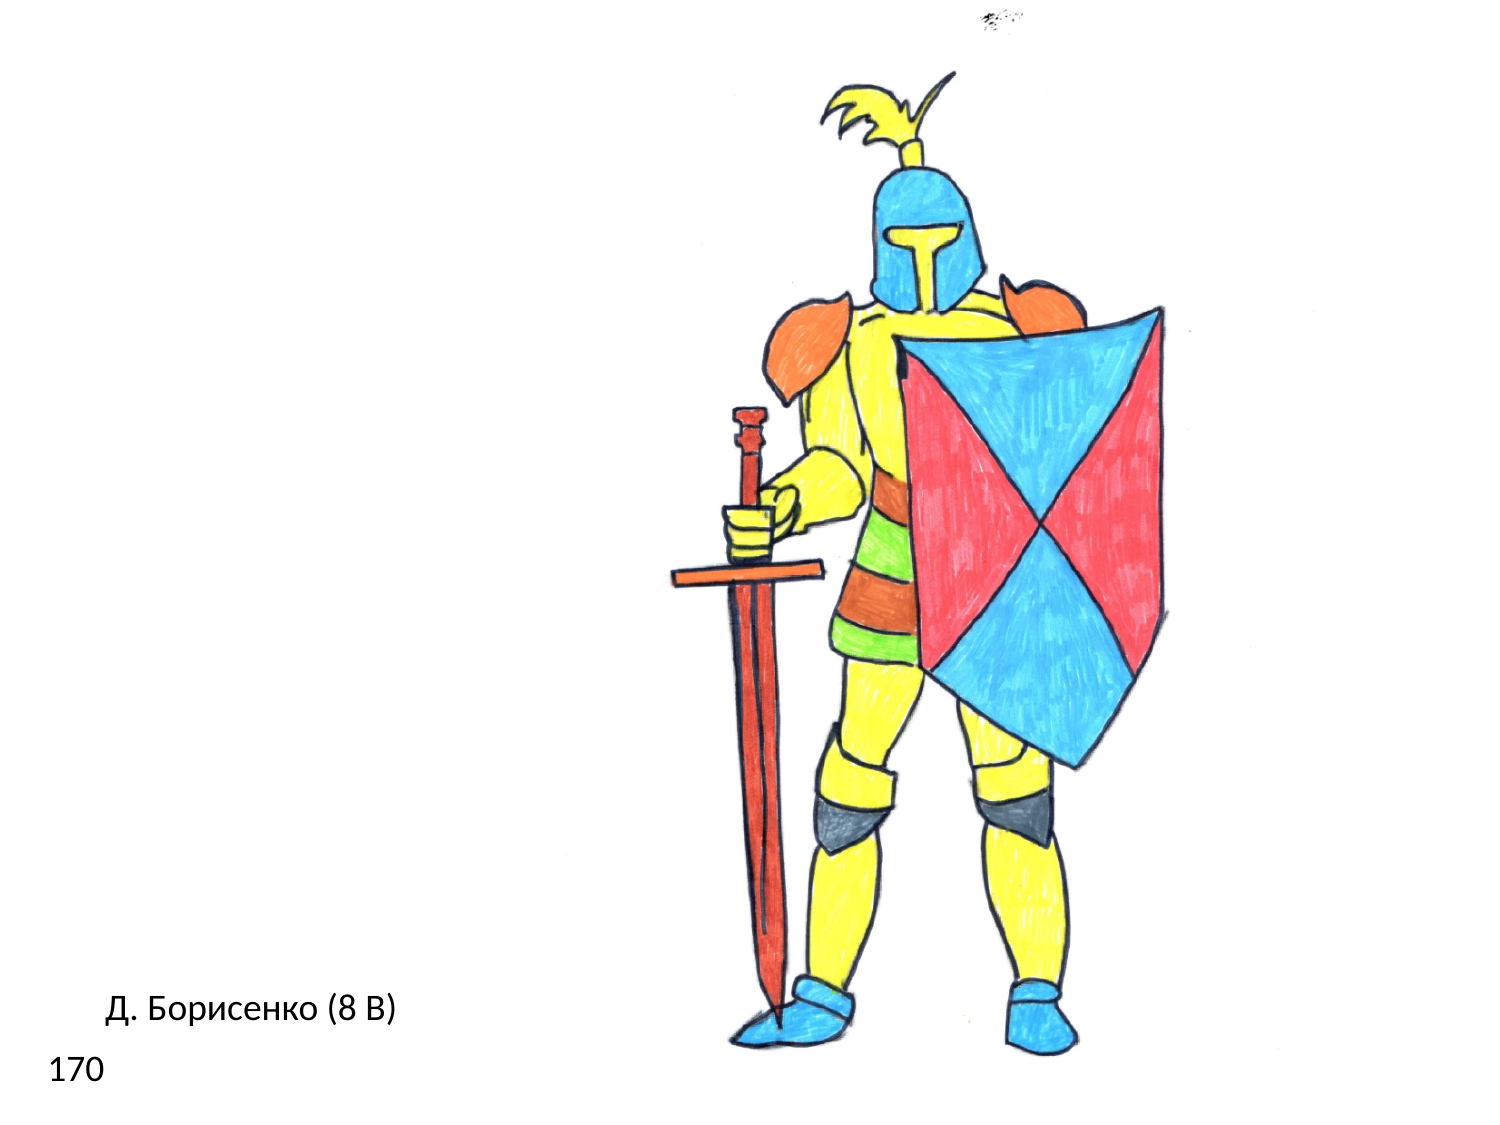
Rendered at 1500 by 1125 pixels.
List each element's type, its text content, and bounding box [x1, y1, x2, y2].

text_box 170 [32, 1036, 120, 1097]
text_box Д. Борисенко (8 В) [90, 975, 413, 1036]
picture [513, 2, 1317, 1076]
